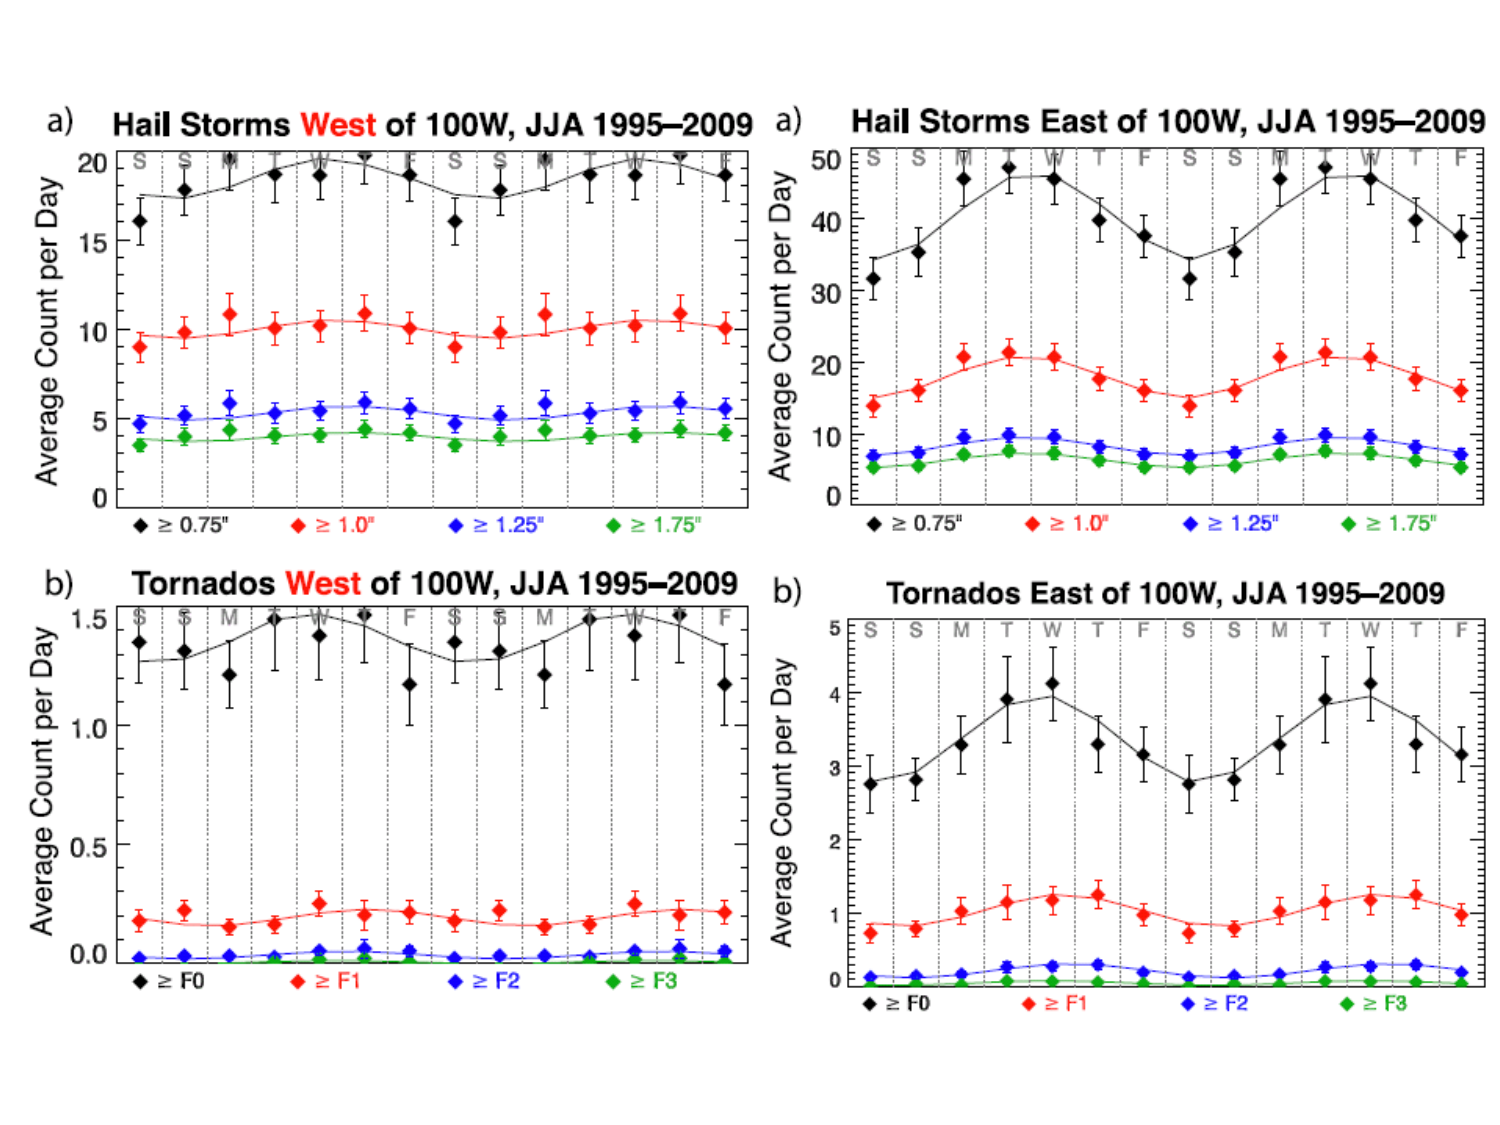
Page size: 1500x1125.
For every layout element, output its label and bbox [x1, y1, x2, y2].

picture [24, 99, 1500, 1027]
